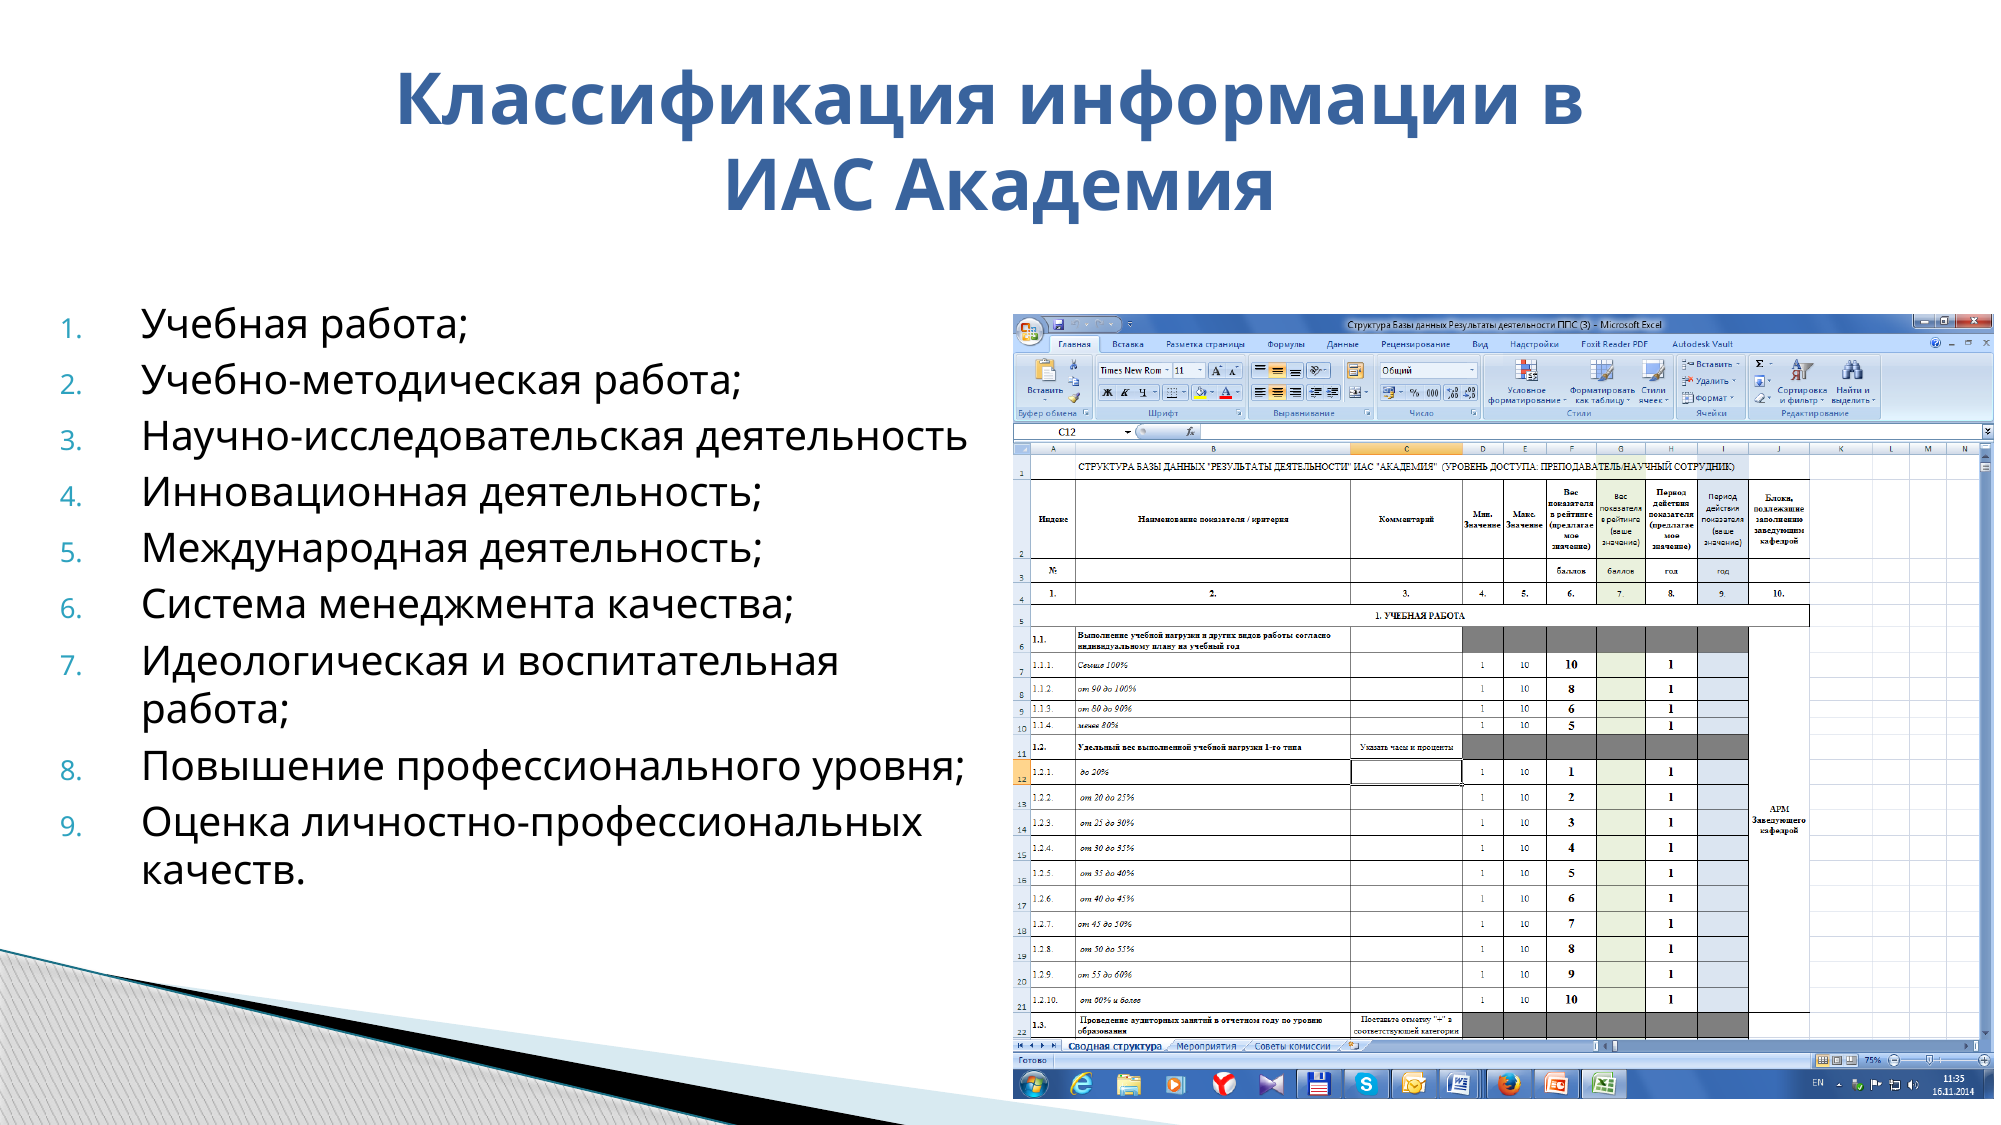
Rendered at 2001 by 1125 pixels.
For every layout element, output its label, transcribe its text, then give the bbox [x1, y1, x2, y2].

title Классификация информации в ИАС Академия [99, 45, 1900, 233]
list Учебная работа; Учебно-методическая работа; Научно-исследовательская деятельность Инновационная деятельность; Международная деятельность; Система менеджмента качества; Идеологическая и воспитательная работа; Повышение профессионального уровня; Оценка личностно-профессиональных качеств. [27, 289, 987, 978]
picture [1013, 314, 1994, 1099]
